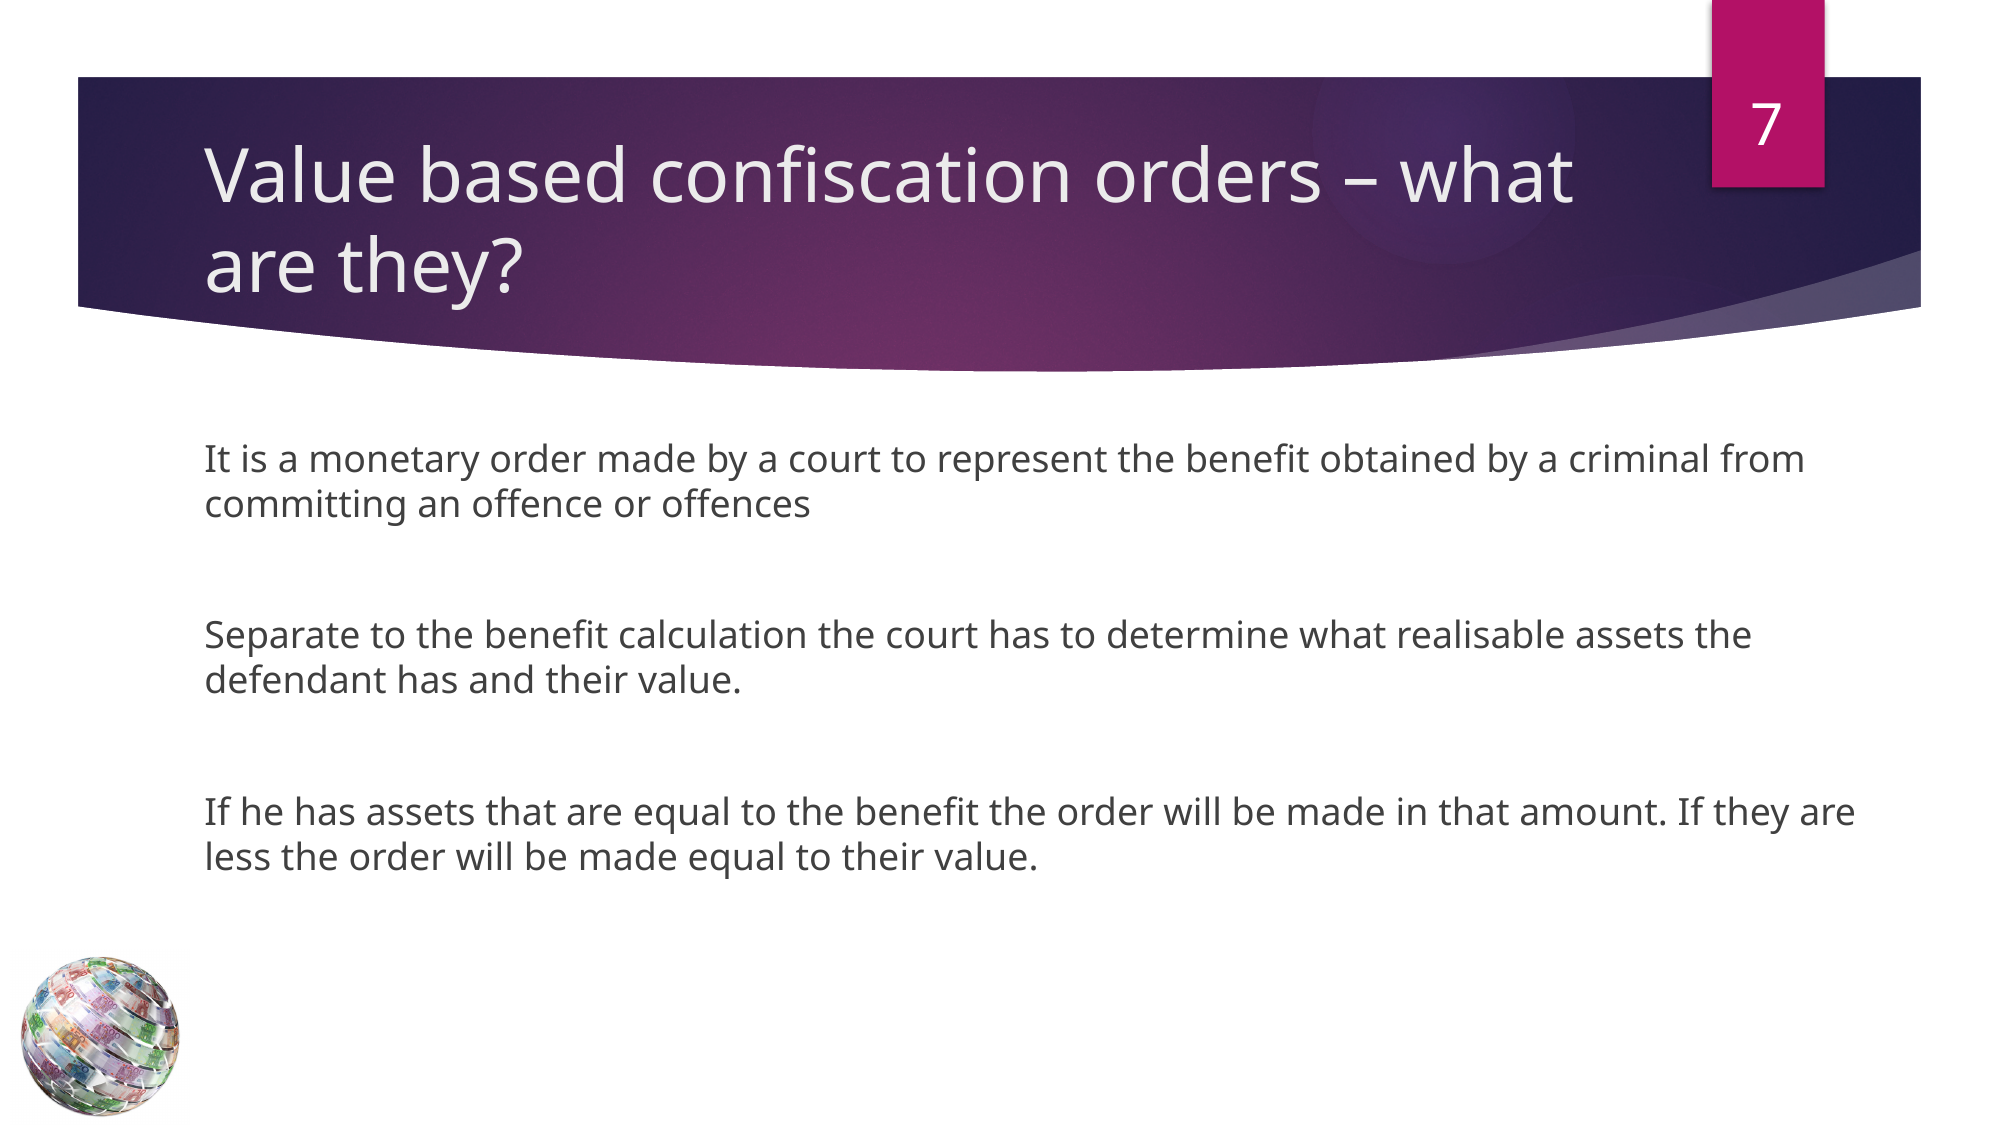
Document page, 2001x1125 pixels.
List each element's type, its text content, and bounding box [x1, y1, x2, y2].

slide_number 7 [1698, 48, 1836, 175]
title Value based confiscation orders – what are they? [189, 159, 1627, 276]
picture [10, 949, 190, 1125]
list It is a monetary order made by a court to represent the benefit obtained by a criminal from committing an offence or offences Separate to the benefit calculation the court has to determine what realisable assets the defendant has and their value. If he has assets that are equal to the benefit the order will be made in that amount. If they are less the order will be made equal to their value. [189, 427, 1936, 988]
